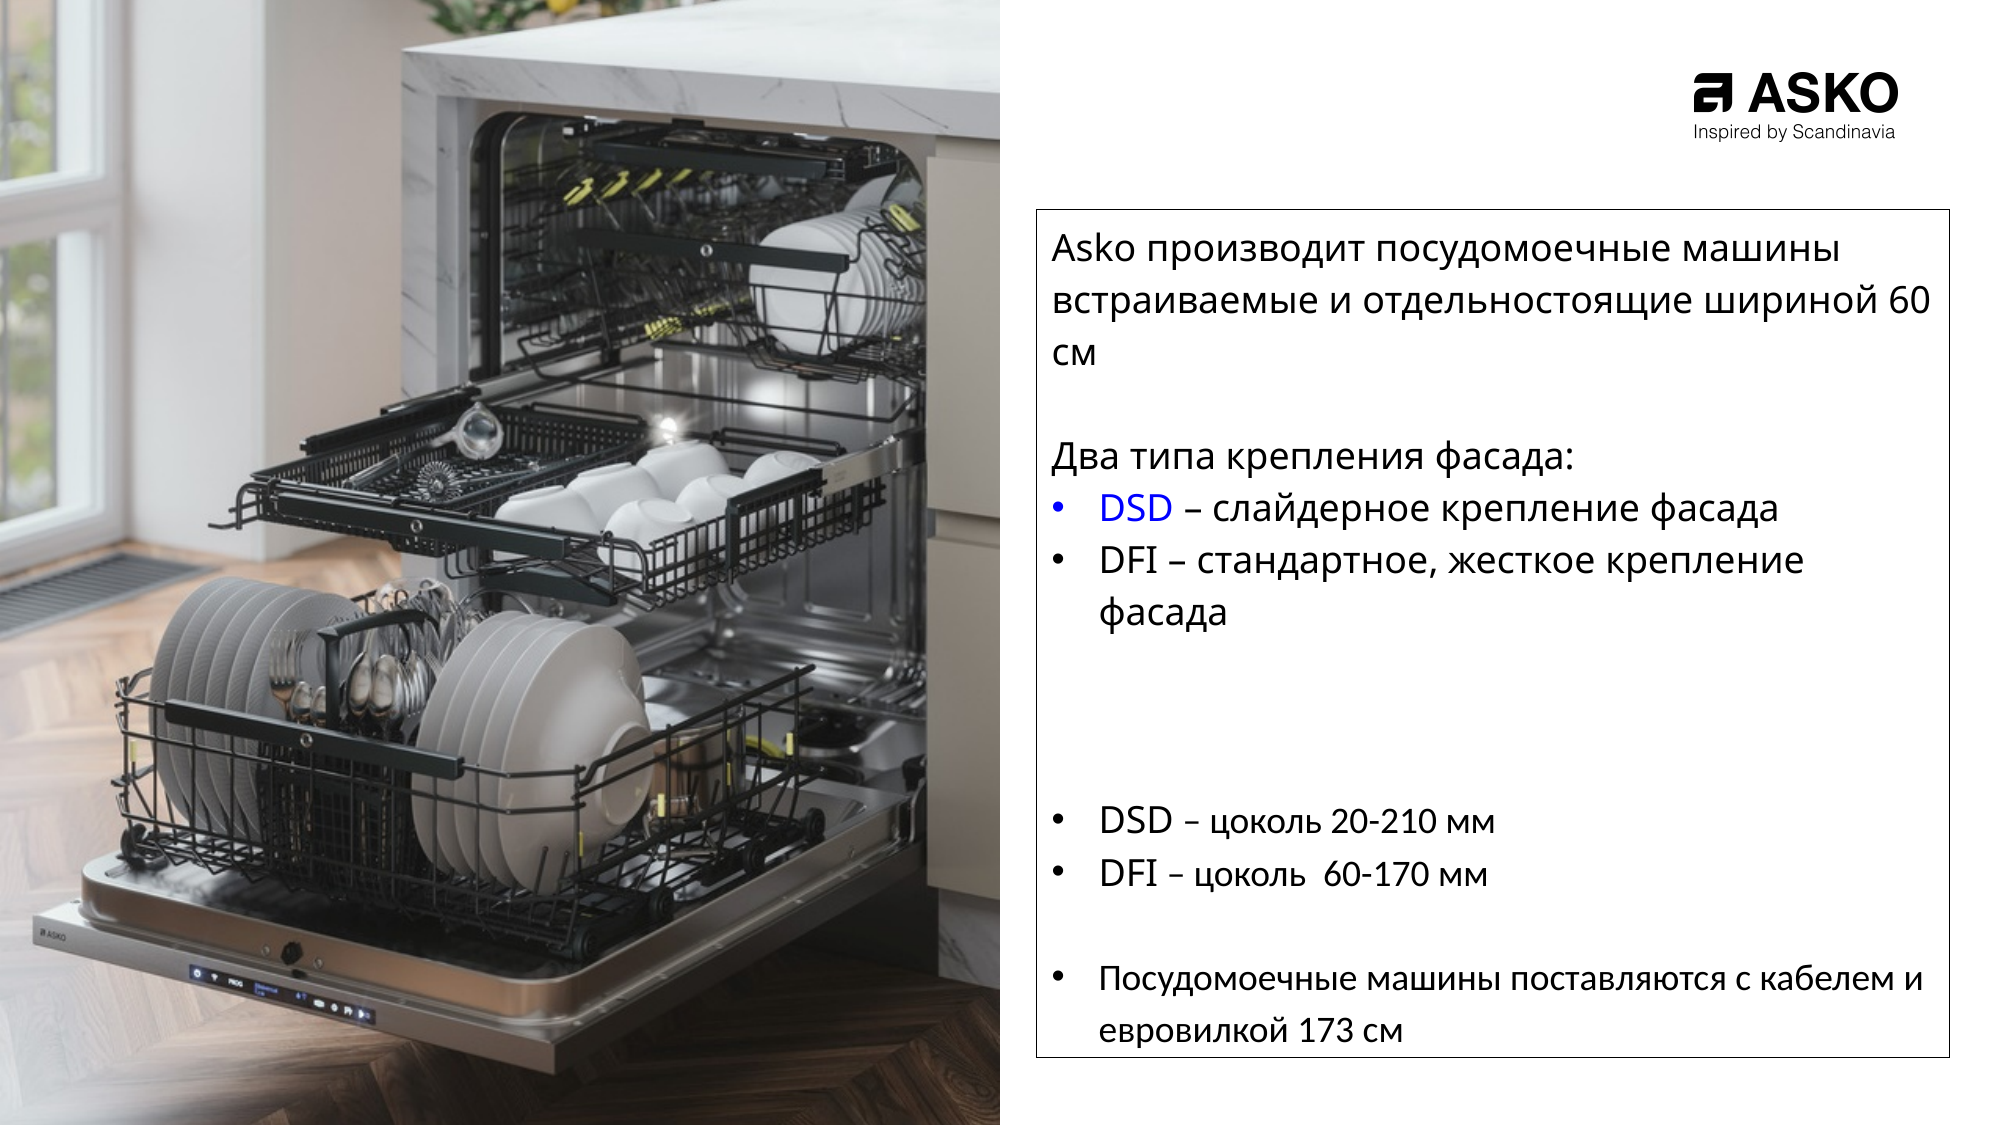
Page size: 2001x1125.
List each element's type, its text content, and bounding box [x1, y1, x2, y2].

picture [0, 0, 1000, 1125]
picture [1694, 72, 1898, 142]
text_box Asko производит посудомоечные машины встраиваемые и отдельностоящие шириной 60 см Два типа крепления фасада: DSD – слайдерное крепление фасада DFI – стандартное, жесткое крепление фасада DSD – цоколь 20-210 мм DFI – цоколь 60-170 мм Посудомоечные машины поставляются с кабелем и евровилкой 173 см [1036, 209, 1950, 1058]
